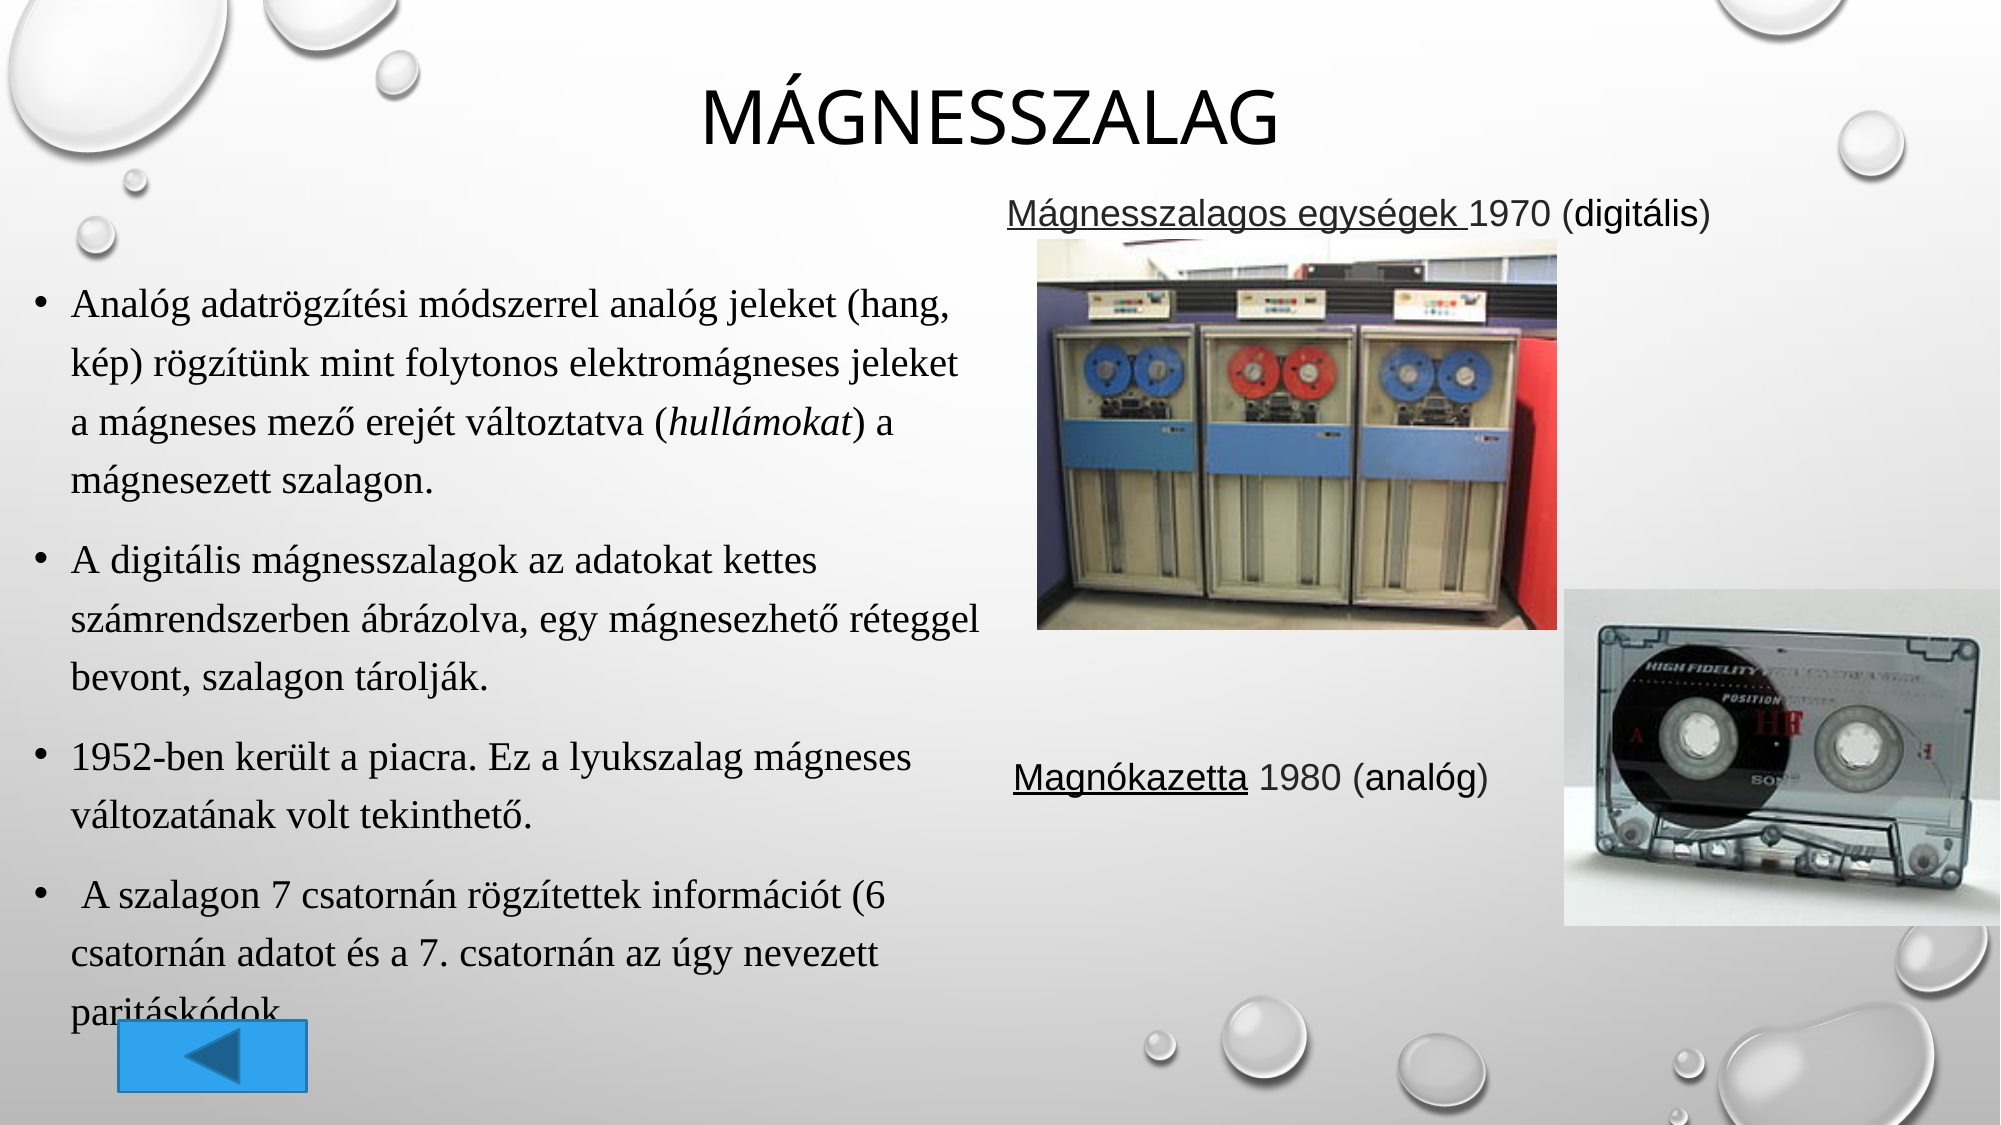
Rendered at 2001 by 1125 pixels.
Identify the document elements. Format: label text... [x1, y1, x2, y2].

text_box Magnókazetta 1980 (analóg) [998, 745, 1505, 806]
list Analóg adatrögzítési módszerrel analóg jeleket (hang, kép) rögzítünk mint folytonos elektromágneses jeleket a mágneses mező erejét változtatva (hullámokat) a mágnesezett szalagon. A digitális mágnesszalagok az adatokat kettes számrendszerben ábrázolva, egy mágnesezhető réteggel bevont, szalagon tárolják. 1952-ben került a piacra. Ez a lyukszalag mágneses változatának volt tekinthető. A szalagon 7 csatornán rögzítettek információt (6 csatornán adatot és a 7. csatornán az úgy nevezett paritáskódok [18, 259, 1048, 1046]
text_box Mágnesszalagos egységek 1970 (digitális) [991, 181, 1727, 242]
title Mágnesszalag [473, 48, 1509, 193]
picture [0, 0, 2000, 1125]
text_box [117, 1019, 308, 1093]
